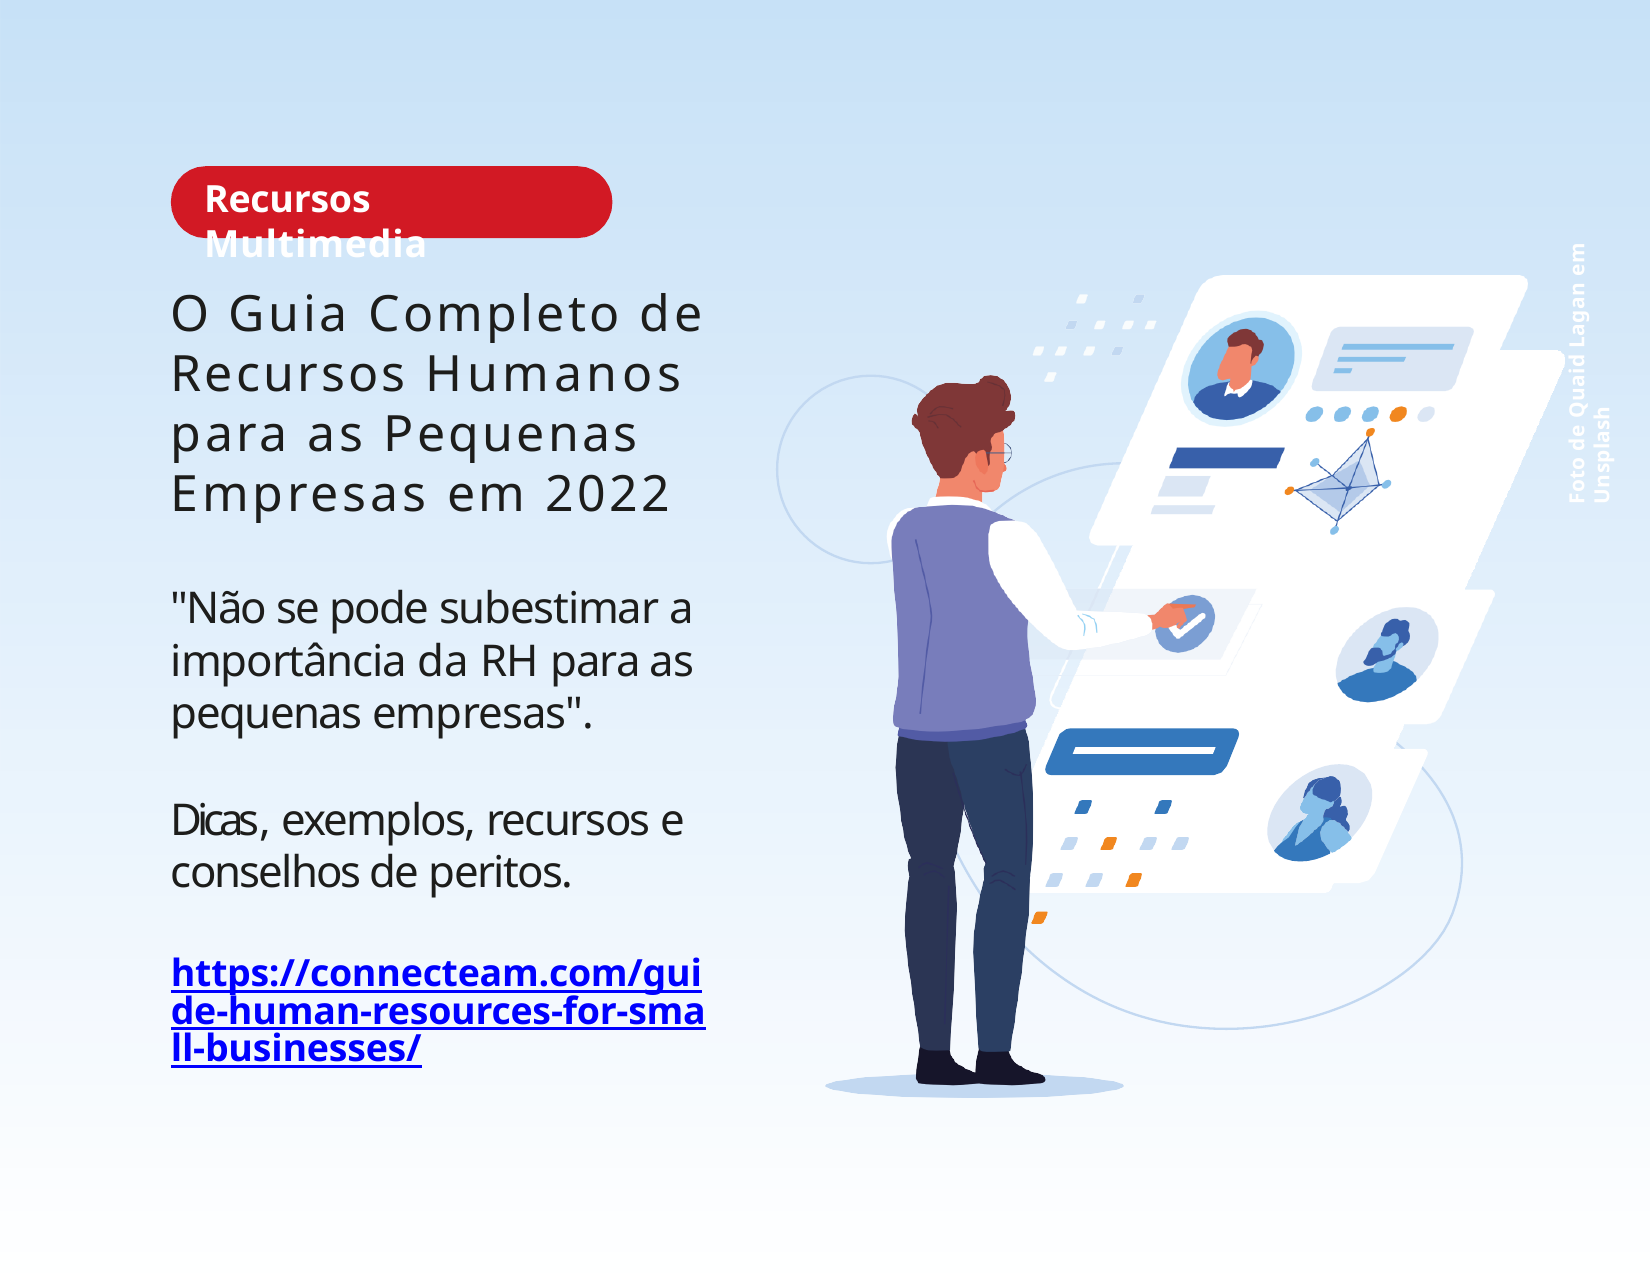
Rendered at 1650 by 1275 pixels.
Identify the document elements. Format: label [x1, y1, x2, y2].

text_box [775, 275, 1565, 1098]
picture [0, 0, 1650, 1275]
